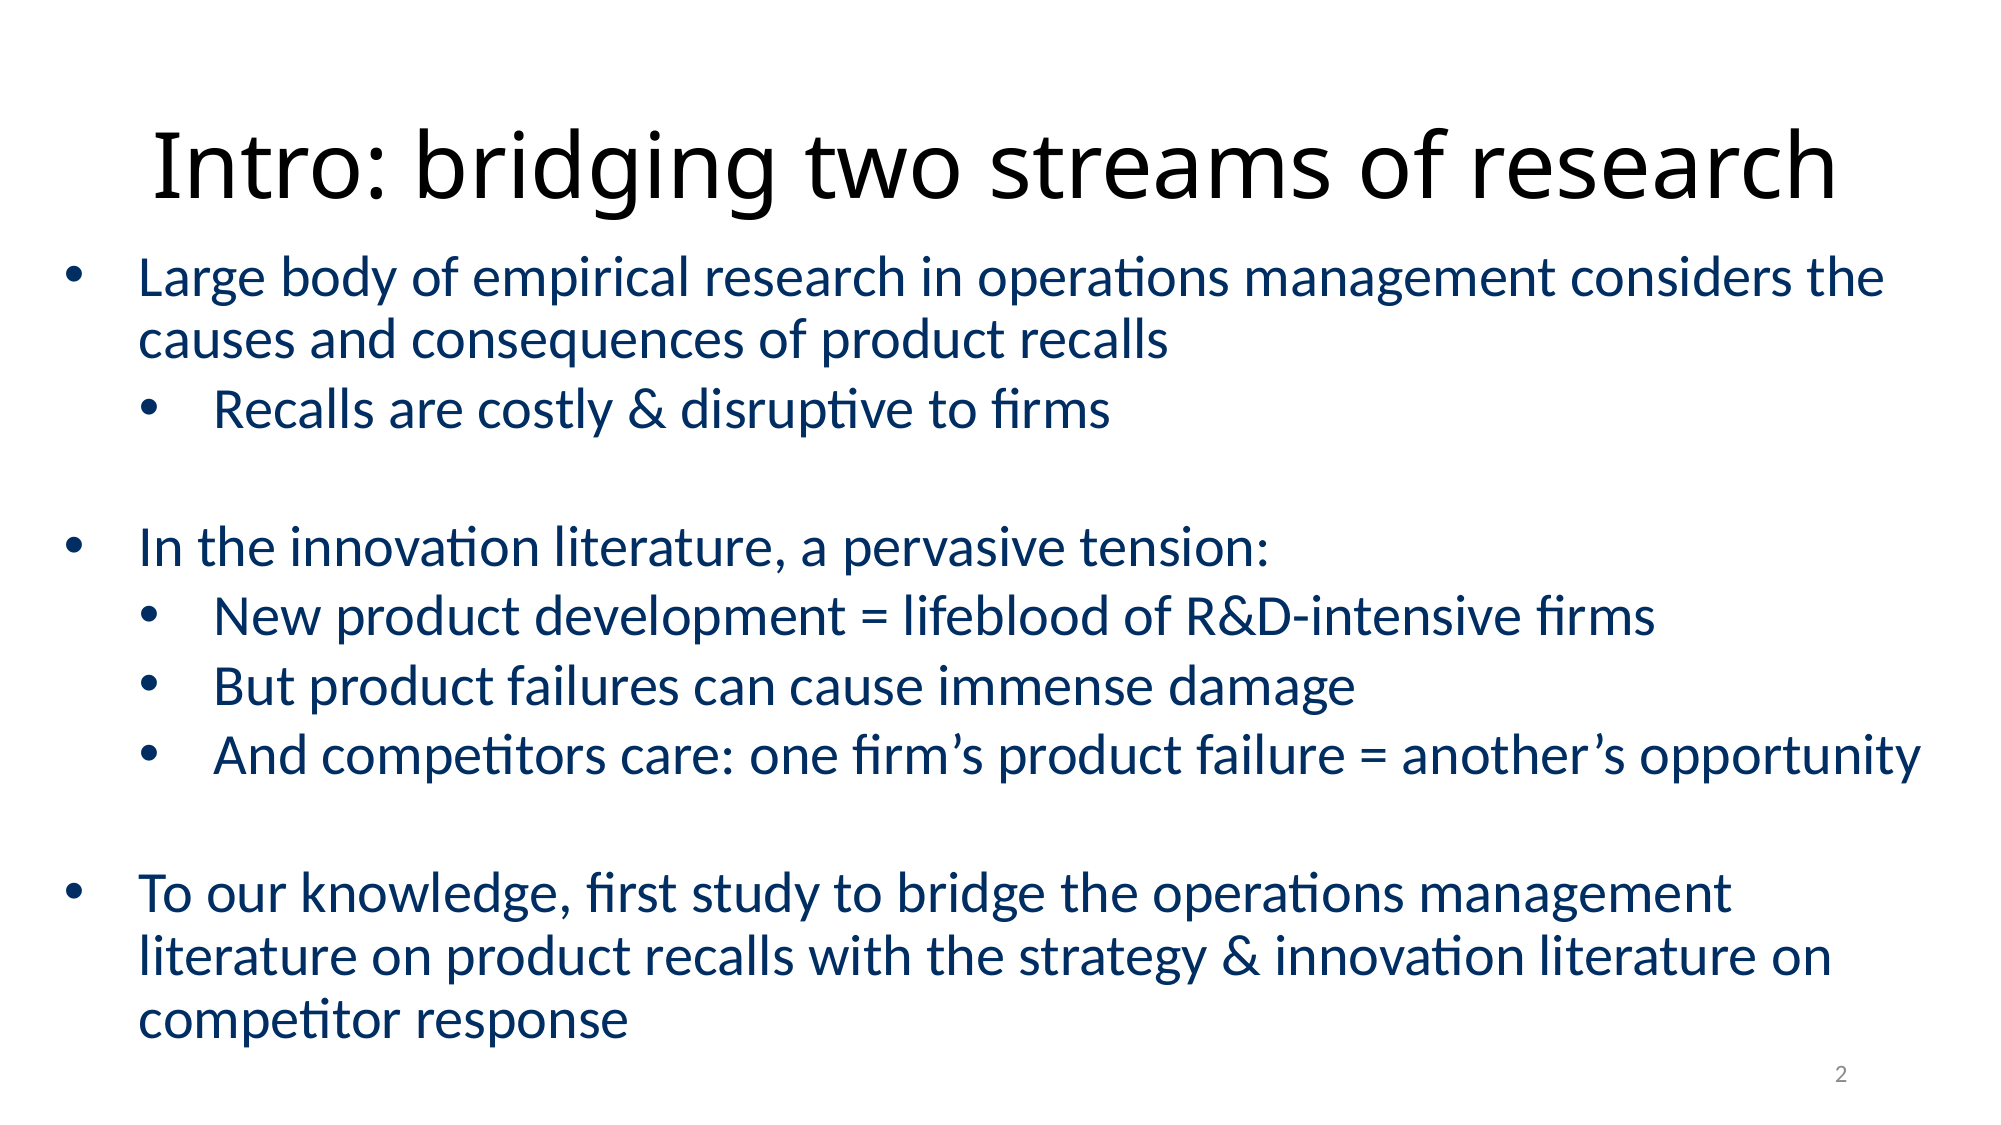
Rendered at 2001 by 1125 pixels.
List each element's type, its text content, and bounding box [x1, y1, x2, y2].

title Intro: bridging two streams of research [137, 59, 1863, 238]
text_box Large body of empirical research in operations management considers the causes and consequences of product recalls Recalls are costly & disruptive to firms In the innovation literature, a pervasive tension: New product development = lifeblood of R&D-intensive firms But product failures can cause immense damage And competitors care: one firm’s product failure = another’s opportunity To our knowledge, first study to bridge the operations management literature on product recalls with the strategy & innovation literature on competitor response [49, 238, 171, 1059]
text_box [171, 207, 1839, 1125]
slide_number 2 [1839, 1059, 1863, 1103]
text_box Large body of empirical research in operations management considers the causes and consequences of product recalls Recalls are costly & disruptive to firms In the innovation literature, a pervasive tension: New product development = lifeblood of R&D-intensive firms But product failures can cause immense damage And competitors care: one firm’s product failure = another’s opportunity To our knowledge, first study to bridge the operations management literature on product recalls with the strategy & innovation literature on competitor response [1839, 238, 1946, 1059]
